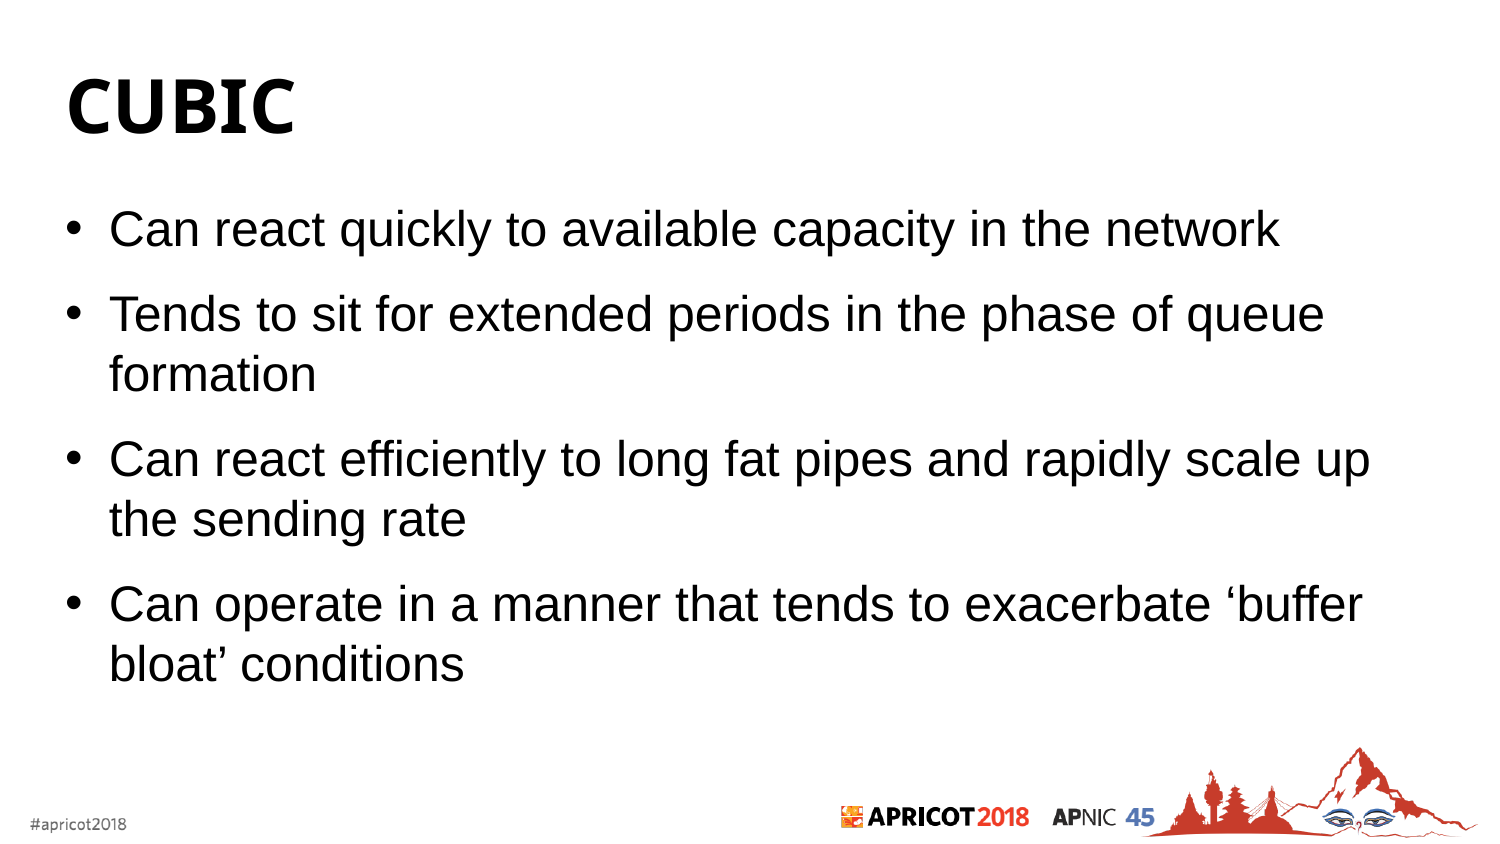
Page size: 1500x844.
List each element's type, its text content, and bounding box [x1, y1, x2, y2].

title CUBIC [64, 33, 1436, 175]
list Can react quickly to available capacity in the network Tends to sit for extended periods in the phase of queue formation Can react efficiently to long fat pipes and rapidly scale up the sending rate Can operate in a manner that tends to exacerbate ‘buffer bloat’ conditions [64, 196, 1436, 759]
